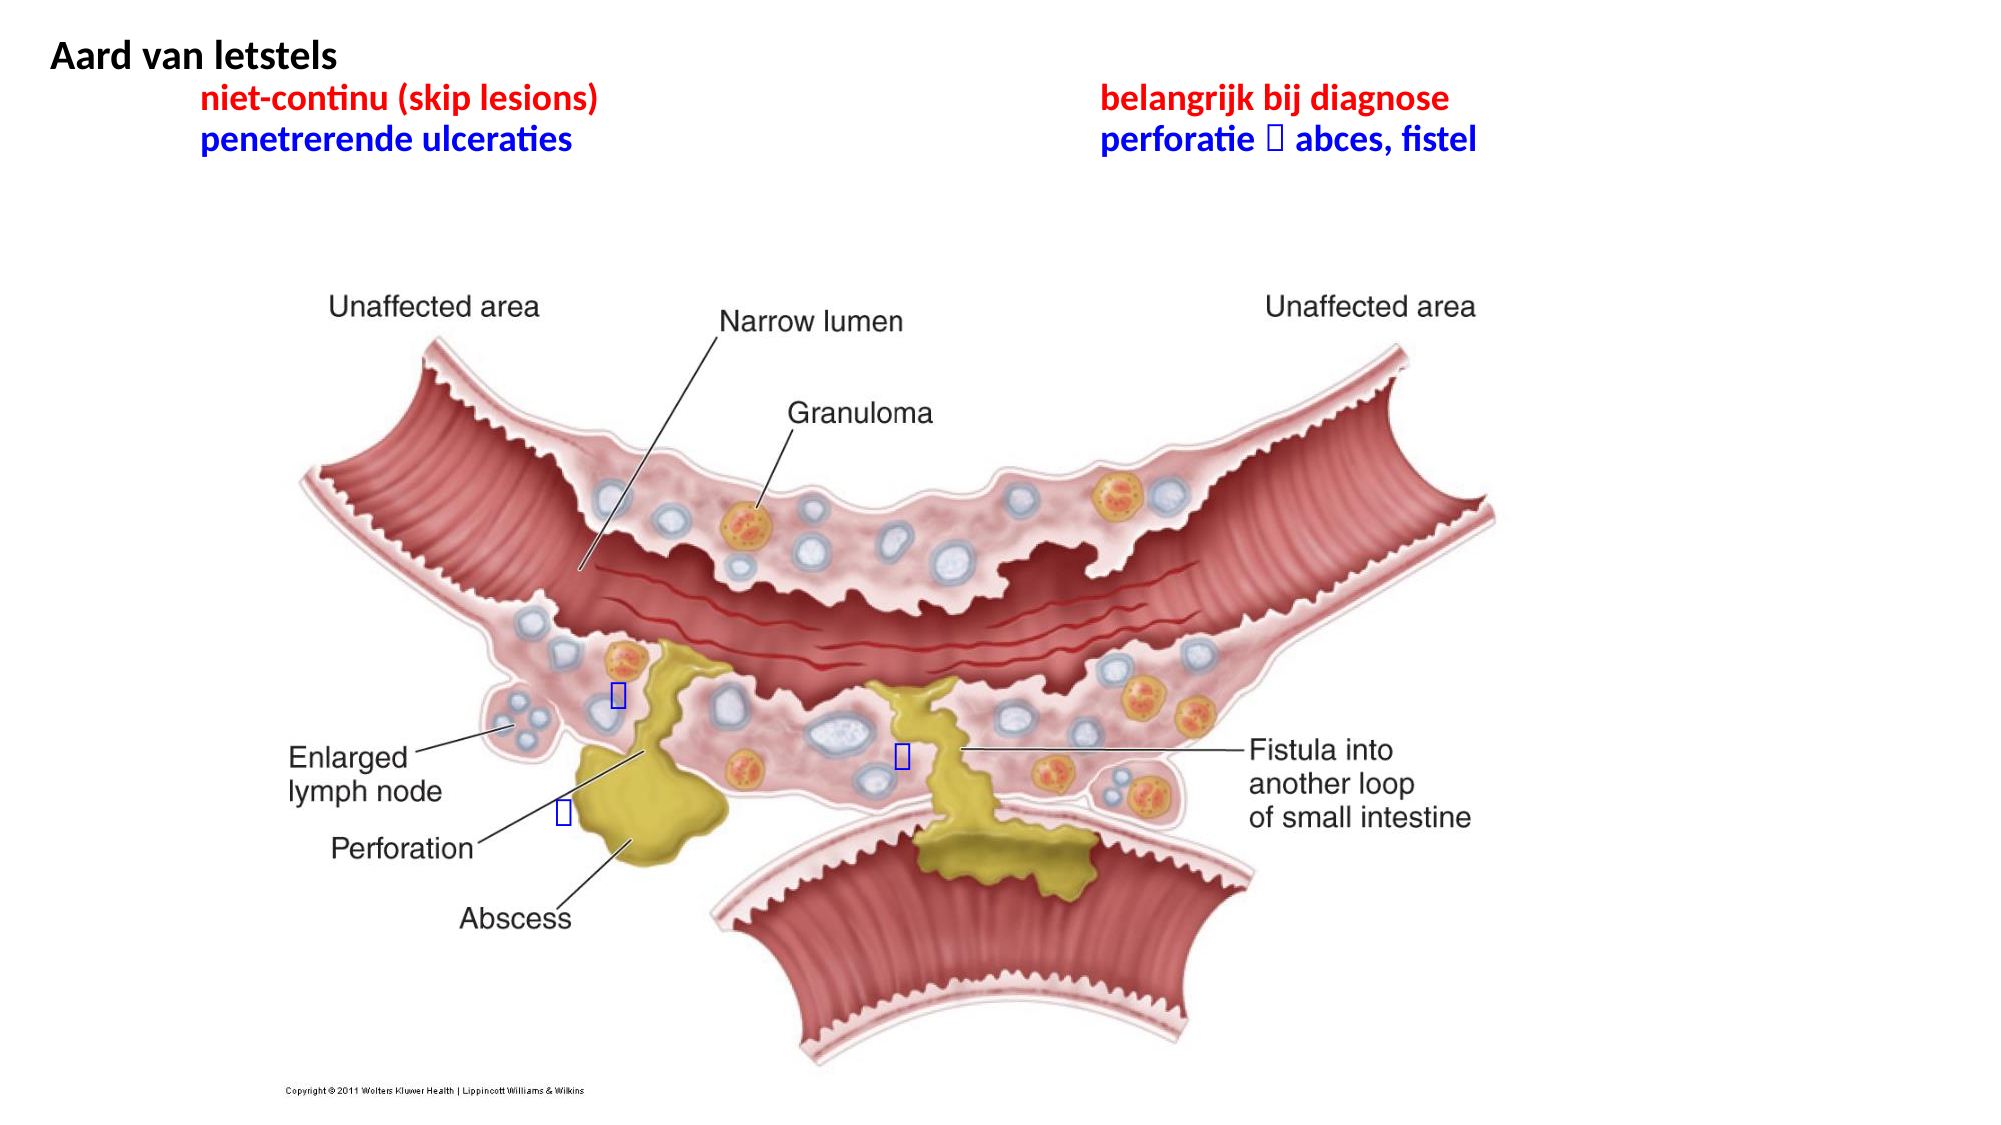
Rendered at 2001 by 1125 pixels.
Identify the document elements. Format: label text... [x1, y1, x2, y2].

text_box Aard van letstels Complicaties niet-continu (skip lesions) belangrijk bij diagnose penetrerende ulceraties perforatie  abces, fistel [35, 25, 2000, 232]
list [281, 290, 1512, 1099]
